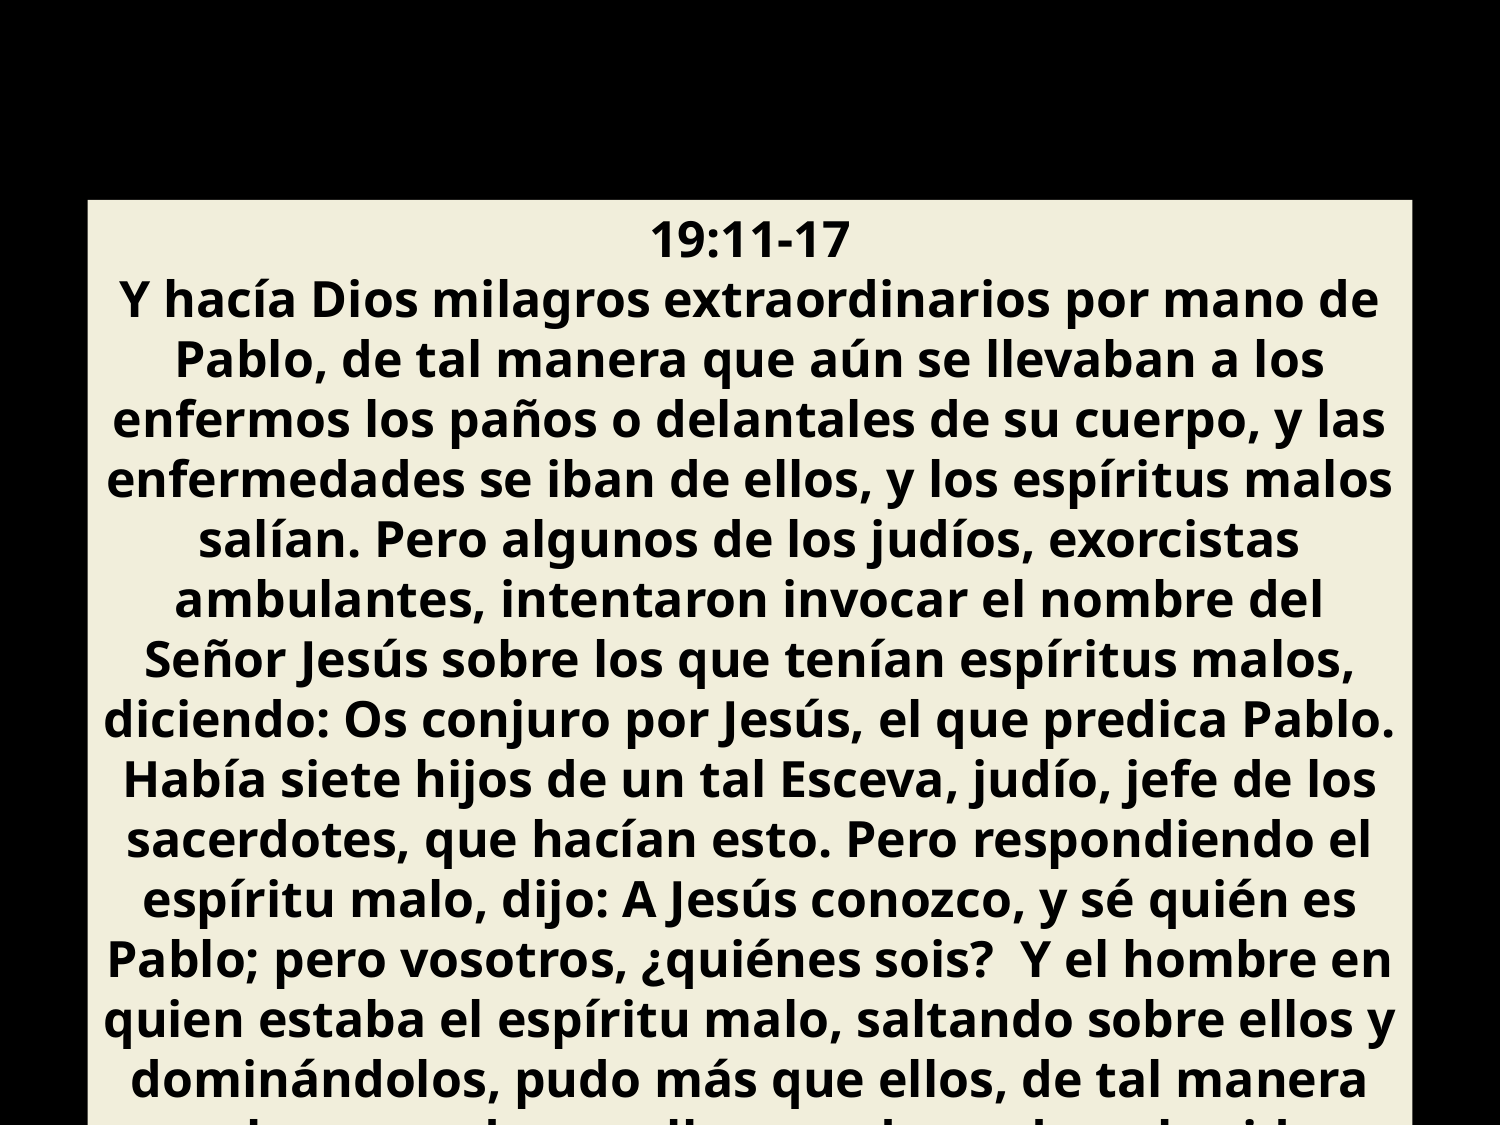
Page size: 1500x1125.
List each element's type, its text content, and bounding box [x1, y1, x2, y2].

text_box 19:11-17 Y hacía Dios milagros extraordinarios por mano de Pablo, de tal manera que aún se llevaban a los enfermos los paños o delantales de su cuerpo, y las enfermedades se iban de ellos, y los espíritus malos salían. Pero algunos de los judíos, exorcistas ambulantes, intentaron invocar el nombre del Señor Jesús sobre los que tenían espíritus malos, diciendo: Os conjuro por Jesús, el que predica Pablo. Había siete hijos de un tal Esceva, judío, jefe de los sacerdotes, que hacían esto. Pero respondiendo el espíritu malo, dijo: A Jesús conozco, y sé quién es Pablo; pero vosotros, ¿quiénes sois? Y el hombre en quien estaba el espíritu malo, saltando sobre ellos y dominándolos, pudo más que ellos, de tal manera que huyeron de aquella casa desnudos y heridos. [87, 199, 1413, 1125]
